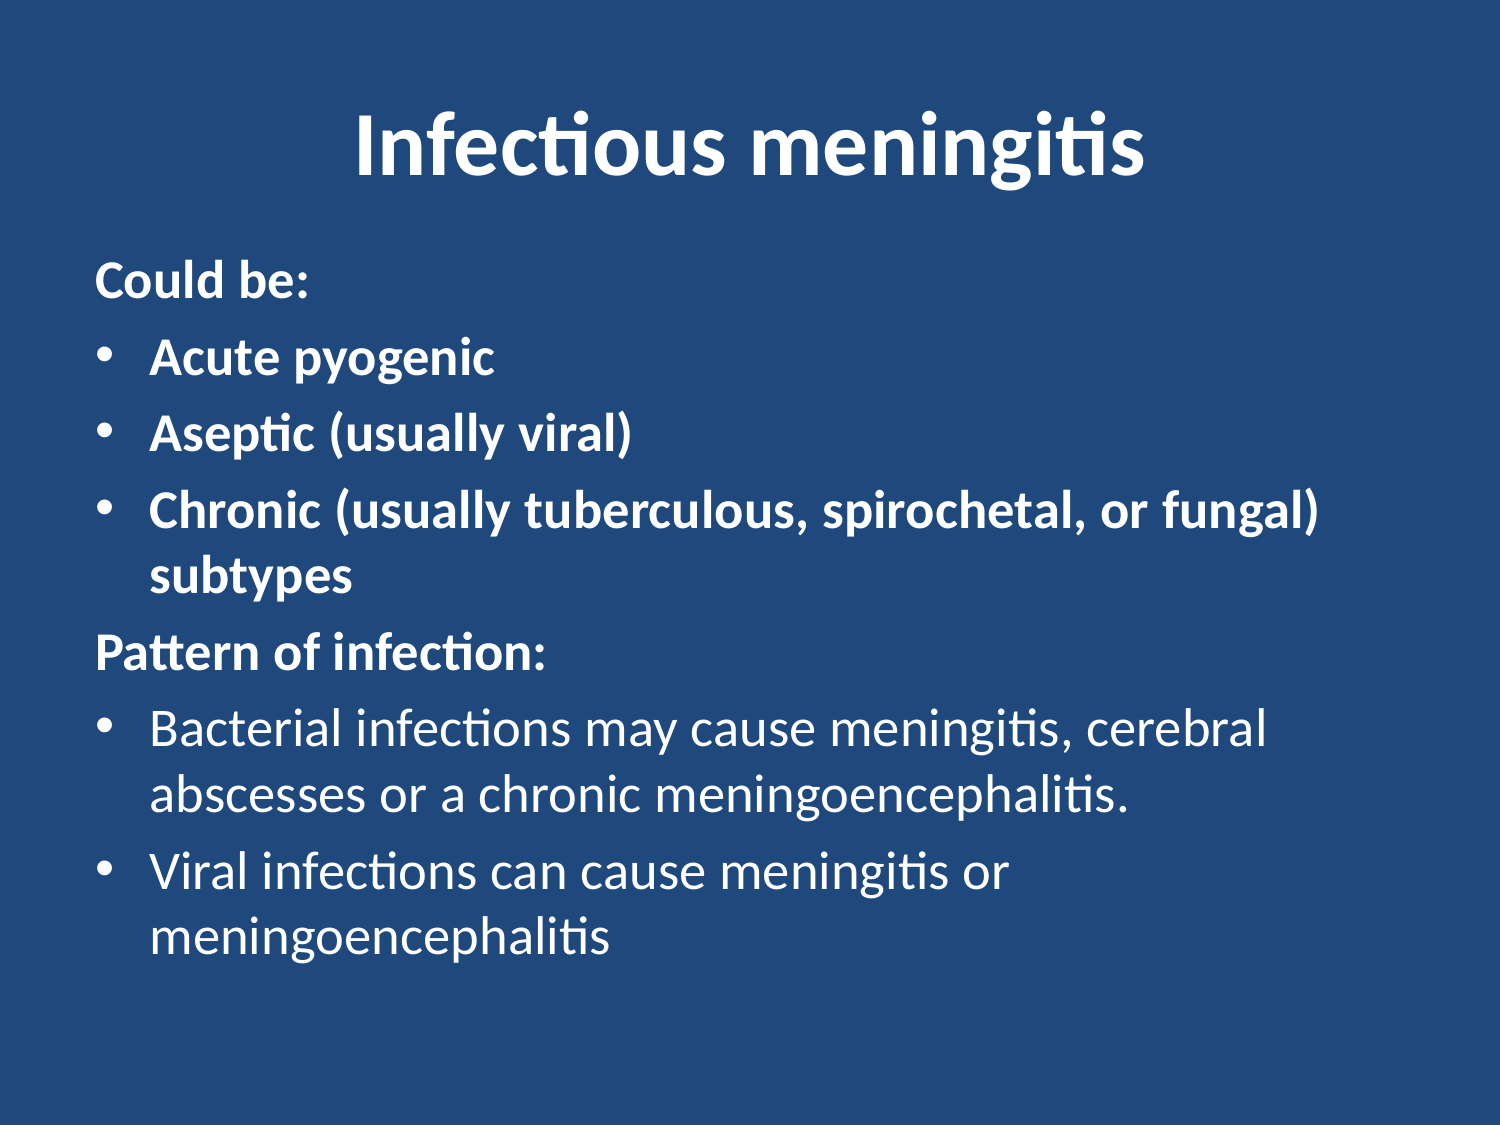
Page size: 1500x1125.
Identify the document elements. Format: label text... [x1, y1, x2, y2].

title Infectious meningitis [75, 45, 1425, 233]
list Could be: Acute pyogenic Aseptic (usually viral) Chronic (usually tuberculous, spirochetal, or fungal) subtypes Pattern of infection: Bacterial infections may cause meningitis, cerebral abscesses or a chronic meningoencephalitis. Viral infections can cause meningitis or meningoencephalitis [80, 236, 1430, 979]
